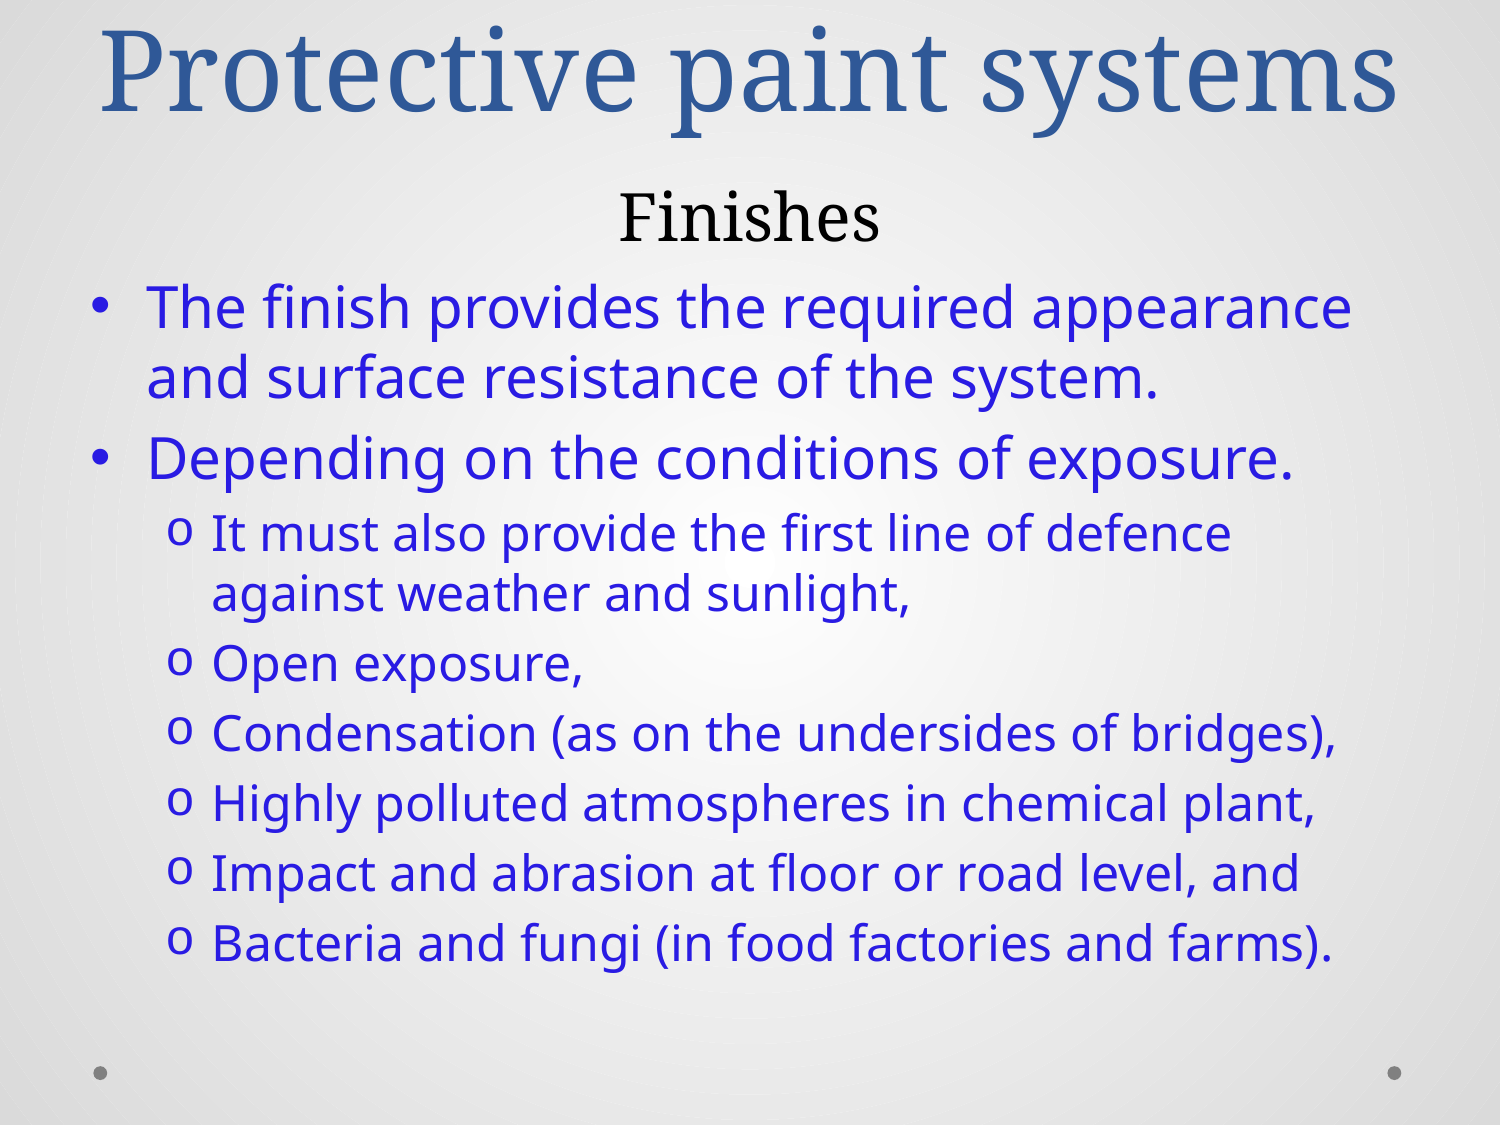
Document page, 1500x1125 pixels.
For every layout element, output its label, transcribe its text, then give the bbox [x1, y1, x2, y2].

title Protective paint systems Finishes [75, 0, 1425, 263]
list The finish provides the required appearance and surface resistance of the system. Depending on the conditions of exposure. It must also provide the first line of defence against weather and sunlight, Open exposure, Condensation (as on the undersides of bridges), Highly polluted atmospheres in chemical plant, Impact and abrasion at floor or road level, and Bacteria and fungi (in food factories and farms). [75, 263, 1425, 1005]
